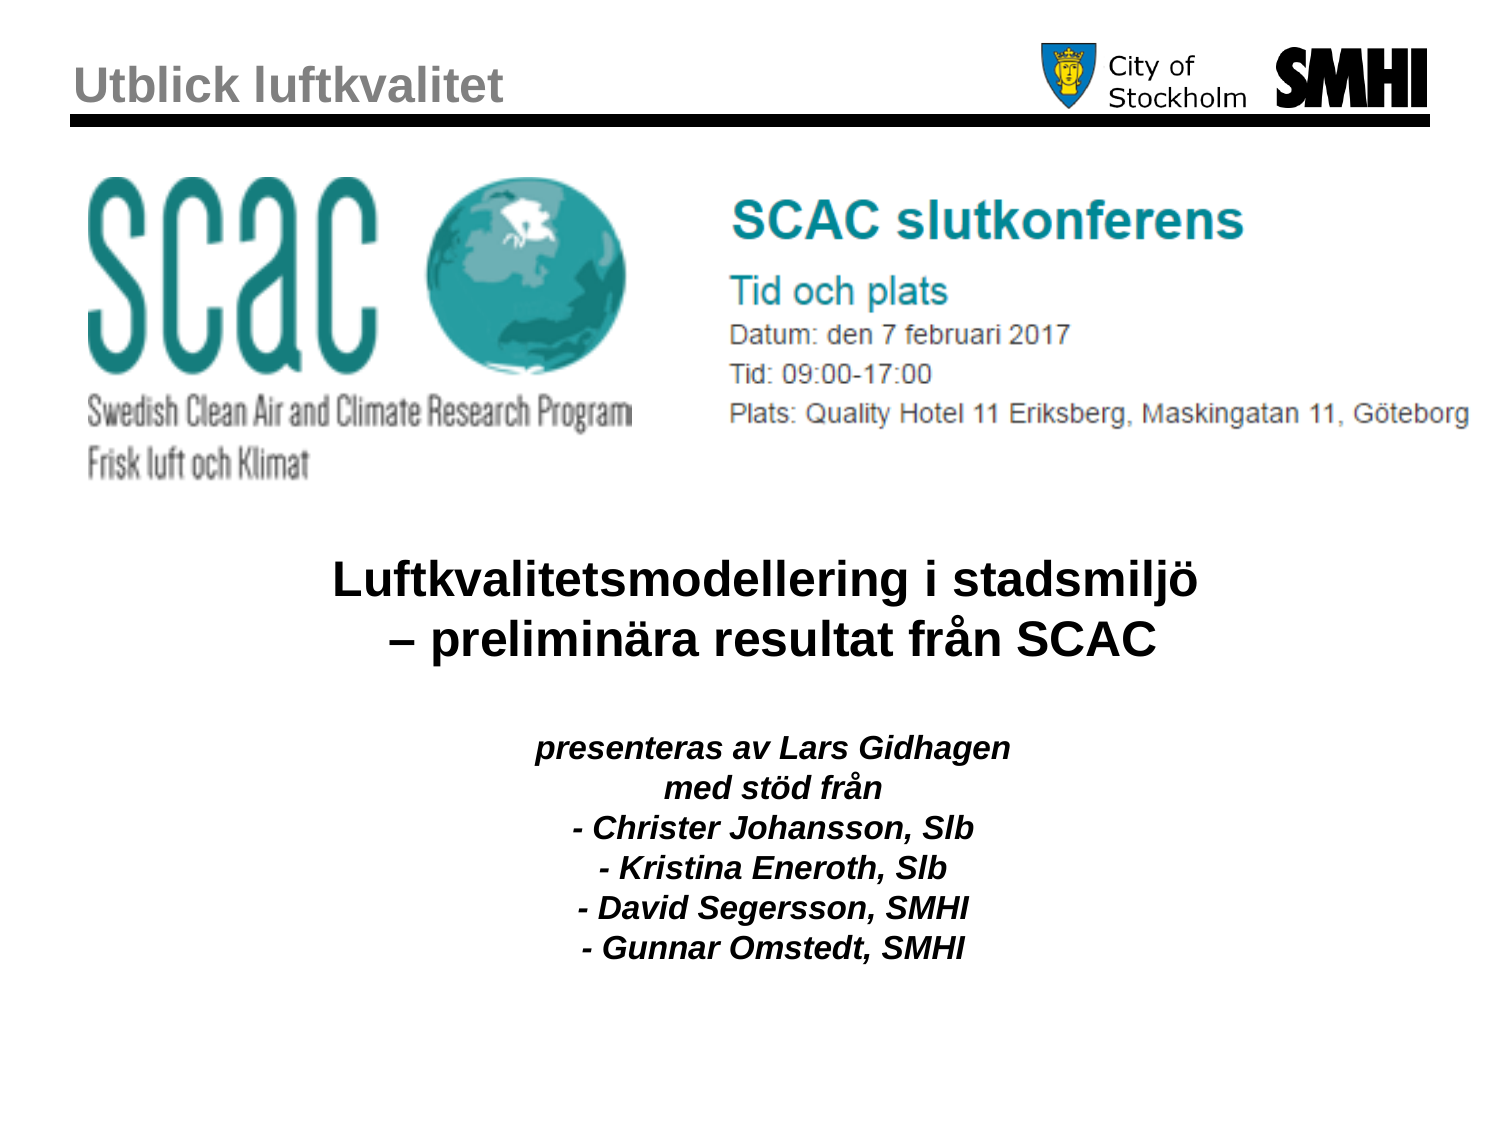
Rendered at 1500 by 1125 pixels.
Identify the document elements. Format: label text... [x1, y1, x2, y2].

picture [710, 184, 1496, 445]
picture [1276, 47, 1427, 108]
text_box Luftkvalitetsmodellering i stadsmiljö – preliminära resultat från SCAC presenteras av Lars Gidhagen med stöd från - Christer Johansson, Slb - Kristina Eneroth, Slb - David Segersson, SMHI - Gunnar Omstedt, SMHI [123, 538, 1424, 1034]
picture [88, 176, 633, 488]
text_box Utblick luftkvalitet [58, 45, 1105, 120]
picture [1036, 40, 1251, 113]
